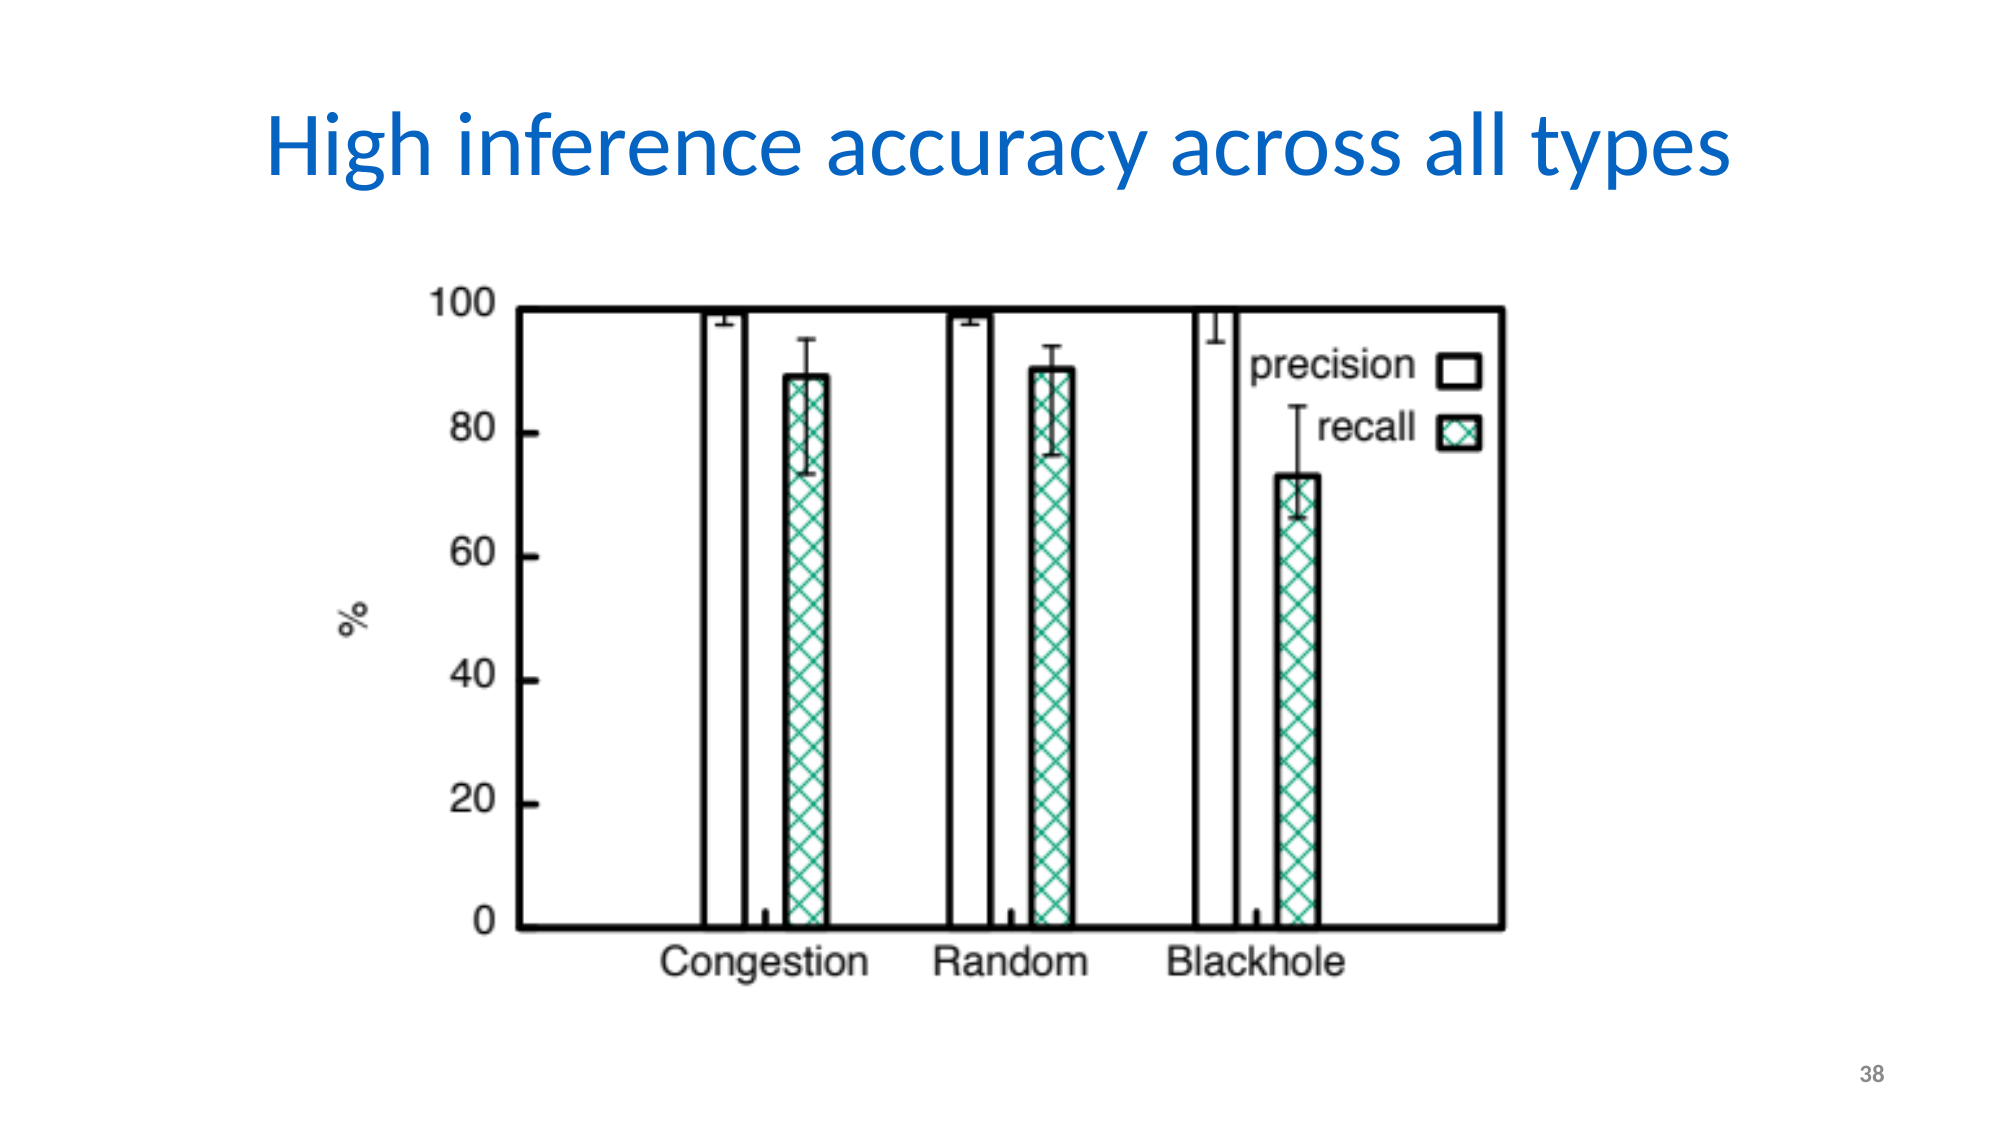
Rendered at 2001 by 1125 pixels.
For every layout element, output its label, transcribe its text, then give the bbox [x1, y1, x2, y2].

slide_number 38 [1433, 1042, 1900, 1103]
title High inference accuracy across all types [99, 44, 1901, 233]
picture [327, 262, 1566, 1006]
